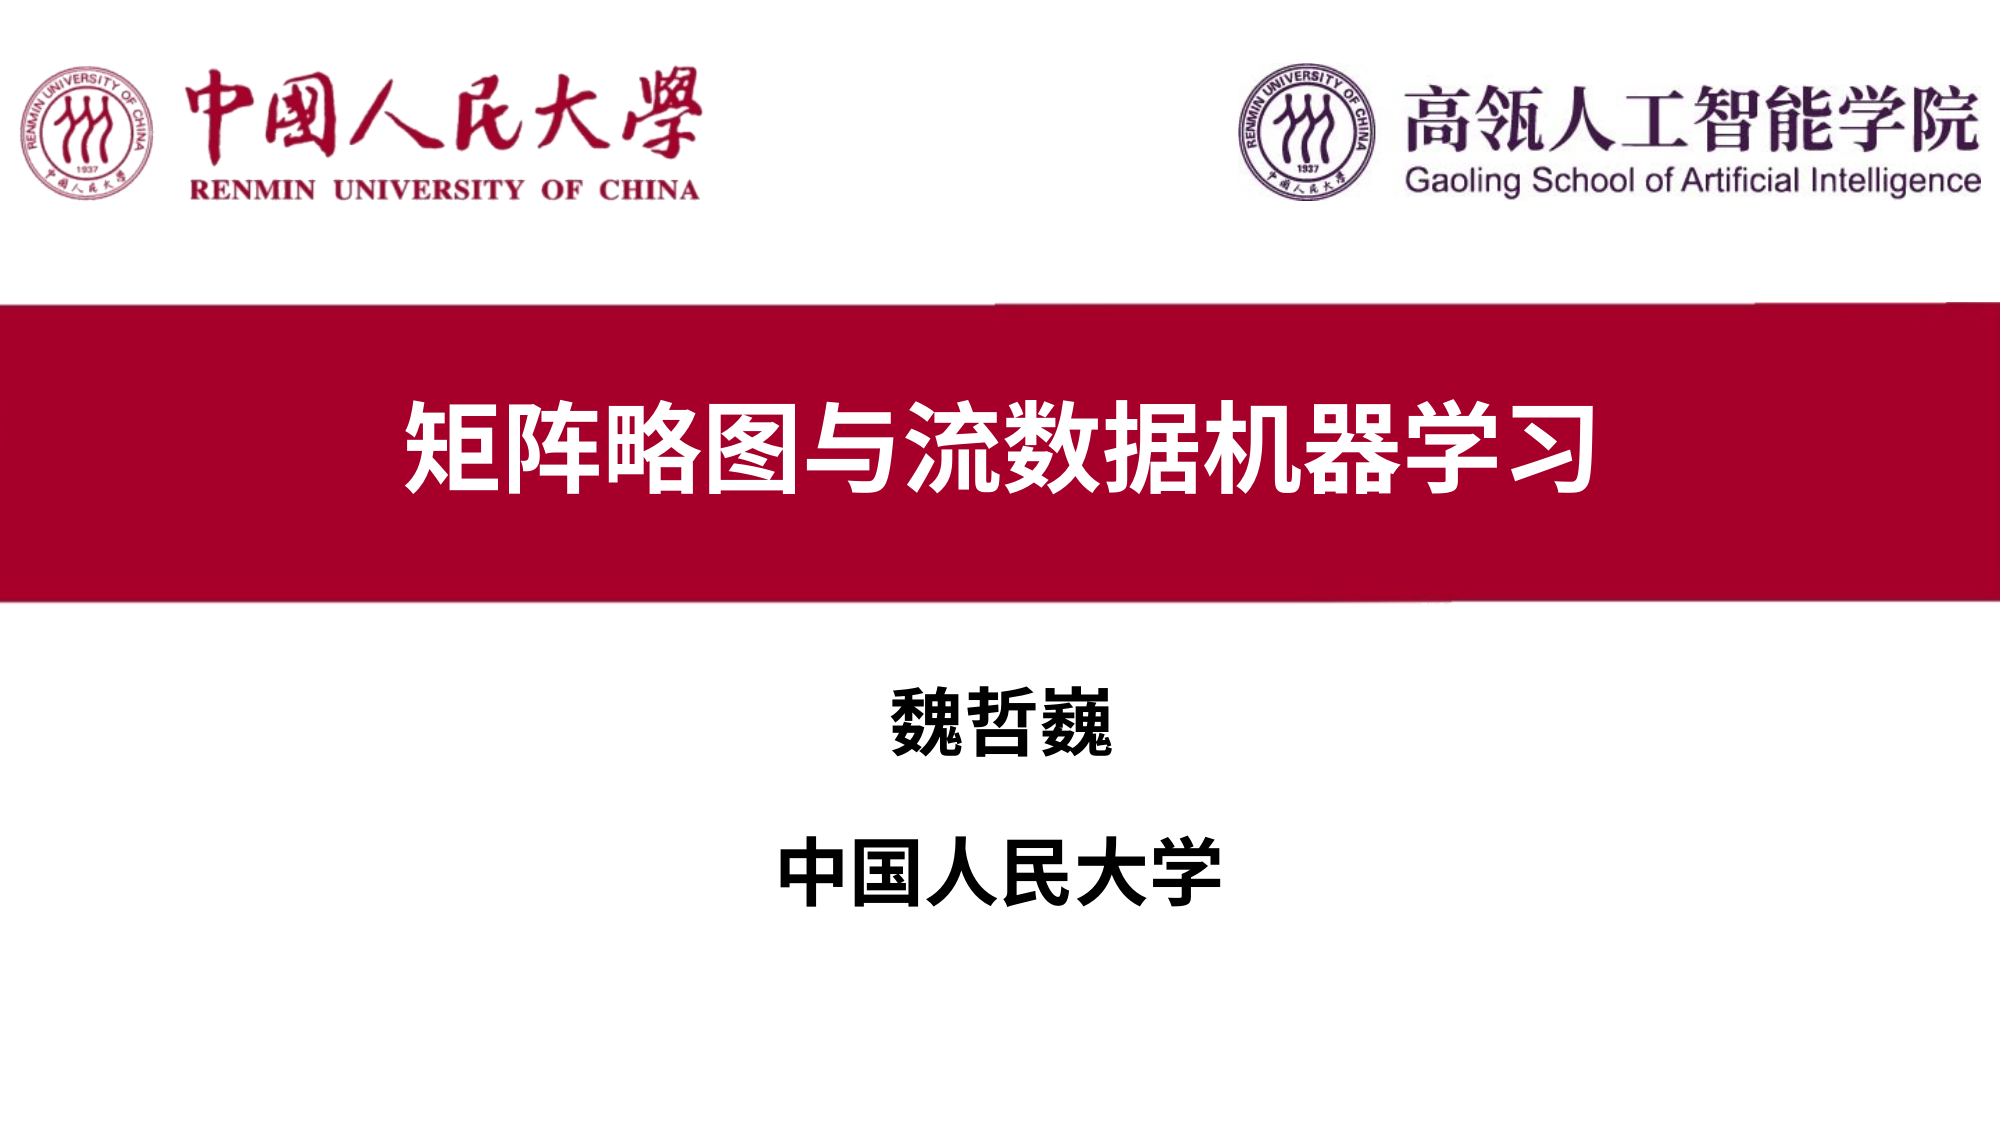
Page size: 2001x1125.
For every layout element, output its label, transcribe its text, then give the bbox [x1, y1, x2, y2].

picture [0, 302, 2000, 634]
text_box 中国人民大学 [742, 817, 1258, 938]
text_box 魏哲巍 [744, 668, 1260, 788]
picture [1238, 63, 1981, 202]
picture [19, 49, 712, 216]
